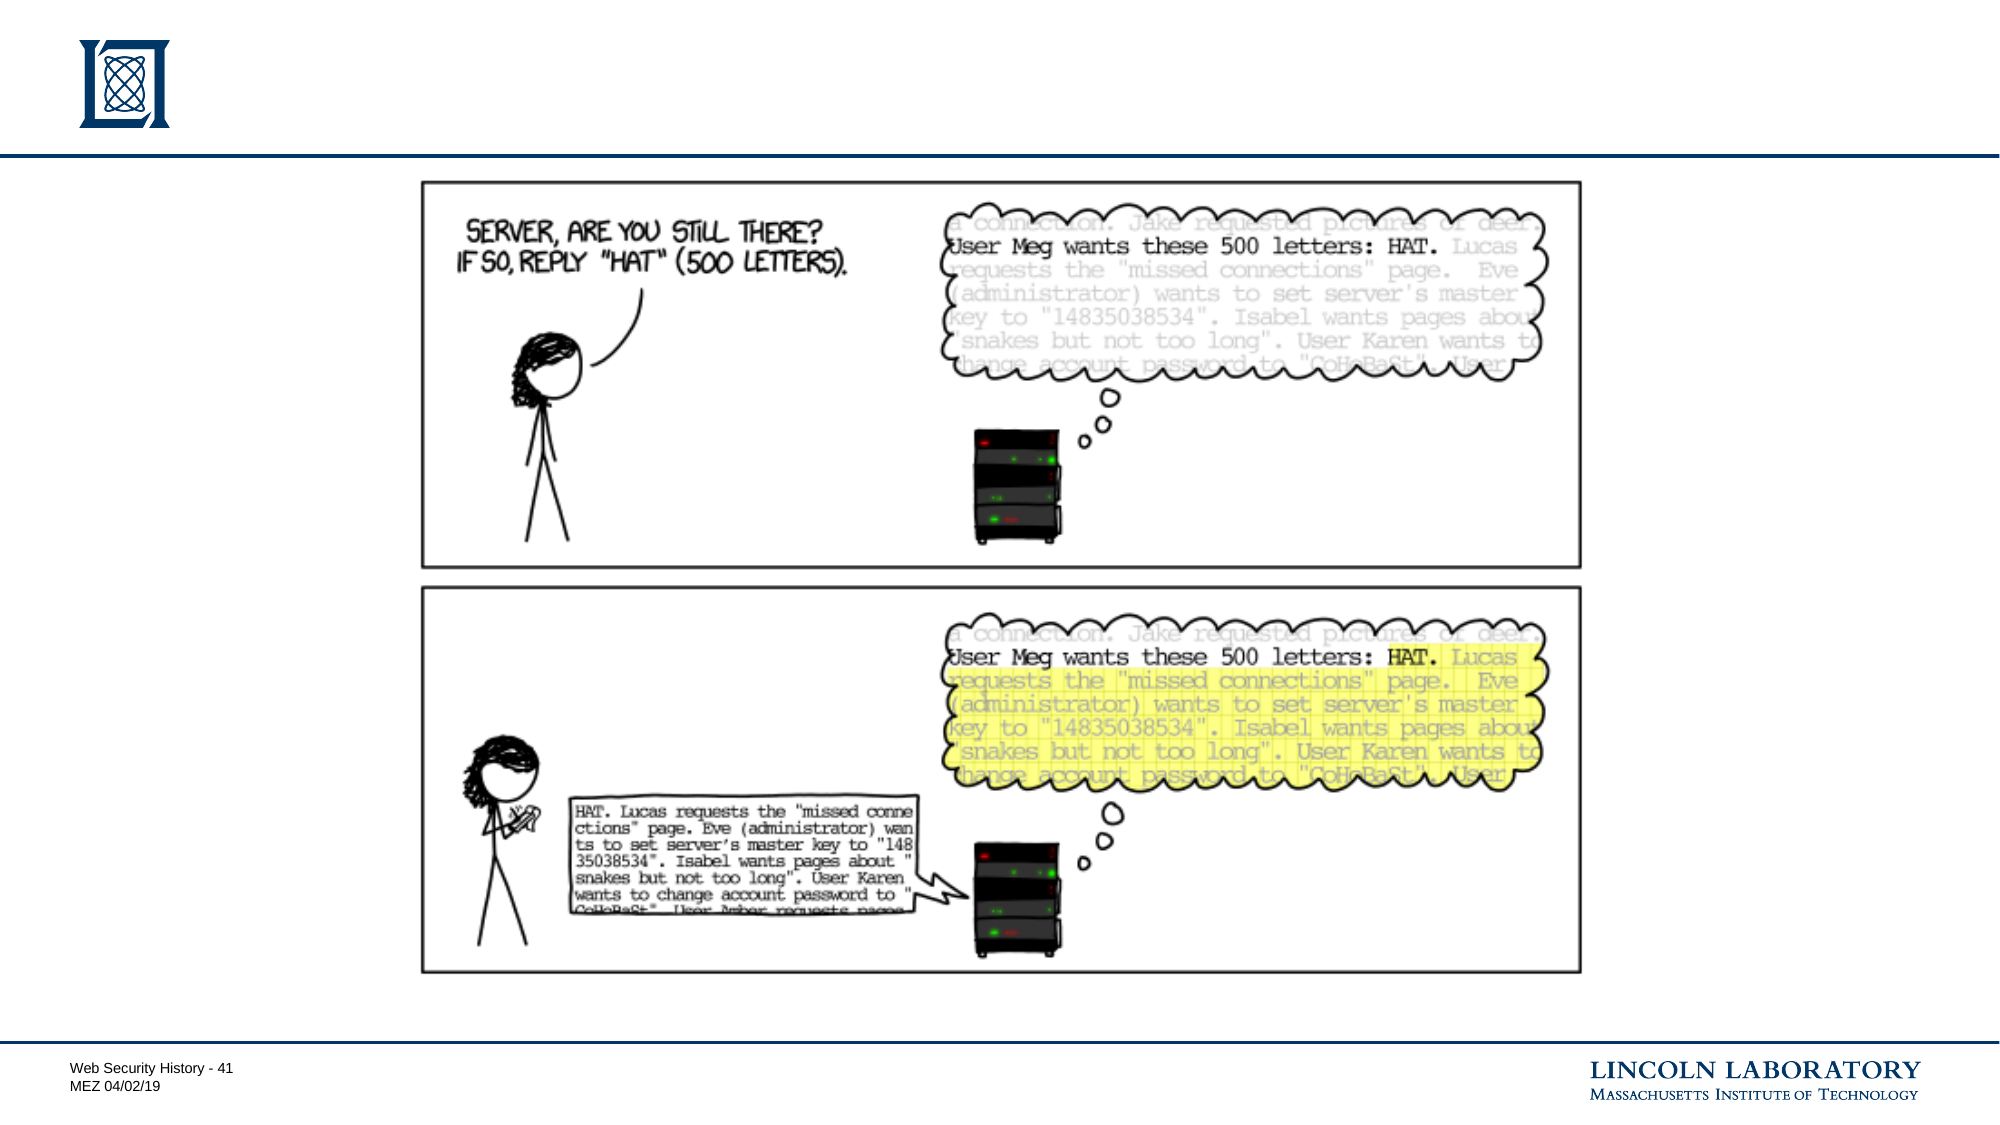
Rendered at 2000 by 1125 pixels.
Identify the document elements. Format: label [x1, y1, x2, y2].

picture [406, 174, 1593, 986]
picture [1588, 1061, 1921, 1100]
picture [79, 40, 170, 128]
